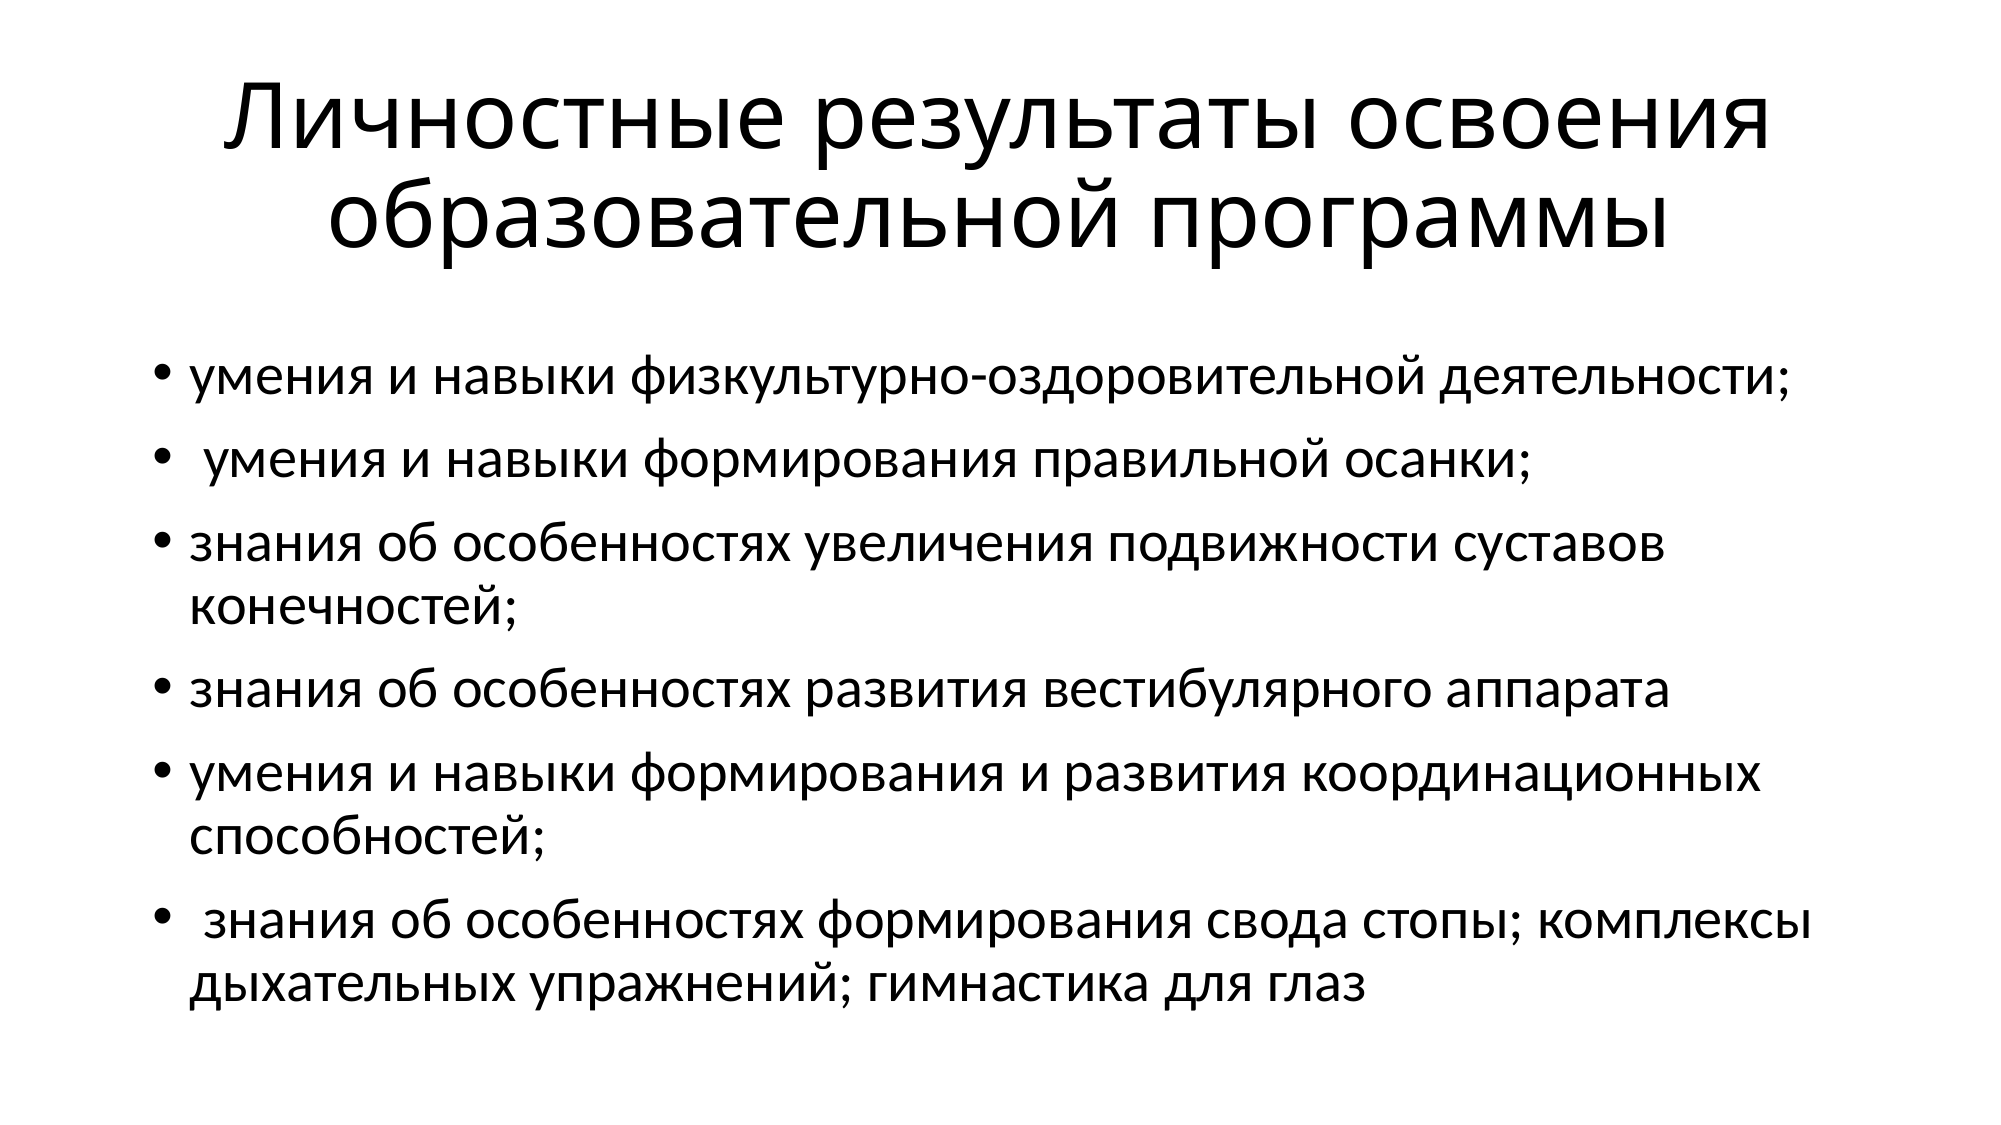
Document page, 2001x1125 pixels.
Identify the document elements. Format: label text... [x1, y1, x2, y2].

title Личностные результаты освоения образовательной программы [137, 59, 1863, 278]
list умения и навыки физкультурно-оздоровительной деятельности; умения и навыки формирования правильной осанки; знания об особенностях увеличения подвижности суставов конечностей; знания об особенностях развития вестибулярного аппарата умения и навыки формирования и развития координационных способностей; знания об особенностях формирования свода стопы; комплексы дыхательных упражнений; гимнастика для глаз [137, 336, 1863, 1125]
